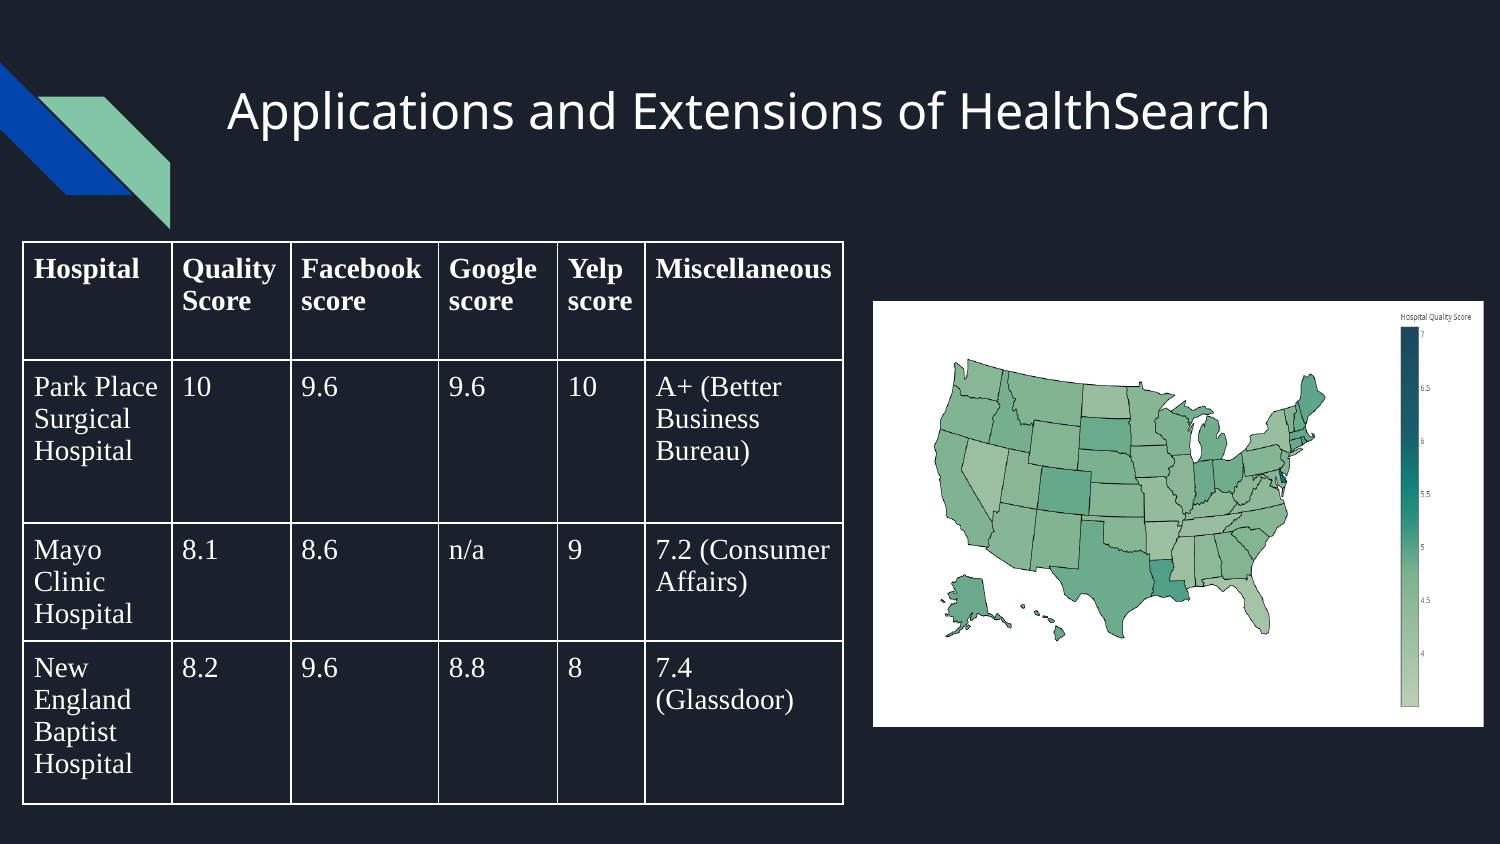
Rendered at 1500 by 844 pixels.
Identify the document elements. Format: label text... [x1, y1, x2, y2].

table_header Quality Score [173, 243, 290, 359]
table_header Miscellaneous [646, 243, 842, 359]
table_cell 9.6 [292, 361, 438, 522]
table_cell 8 [558, 642, 644, 803]
table_cell 9.6 [439, 361, 557, 522]
table_cell Park Place Surgical Hospital [24, 361, 171, 522]
table_cell 10 [558, 361, 644, 522]
table_cell Mayo Clinic Hospital [24, 524, 171, 640]
table_header Hospital [24, 243, 171, 359]
table_cell 9 [558, 524, 644, 640]
table_header Facebook score [292, 243, 438, 359]
table_cell 8.6 [292, 524, 438, 640]
table_cell A+ (Better Business Bureau) [646, 361, 842, 522]
table_cell n/a [439, 524, 557, 640]
table_cell 9.6 [292, 642, 438, 803]
table_cell 8.1 [173, 524, 290, 640]
table_cell 10 [173, 361, 290, 522]
table_header Google score [439, 243, 557, 359]
table_cell 7.4 (Glassdoor) [646, 642, 842, 803]
table_cell 7.2 (Consumer Affairs) [646, 524, 842, 640]
table_cell 8.8 [439, 642, 557, 803]
title Applications and Extensions of HealthSearch [212, 64, 1368, 215]
picture [872, 301, 1484, 727]
table_cell 8.2 [173, 642, 290, 803]
table_header Yelp score [558, 243, 644, 359]
table_cell New England Baptist Hospital [24, 642, 171, 803]
